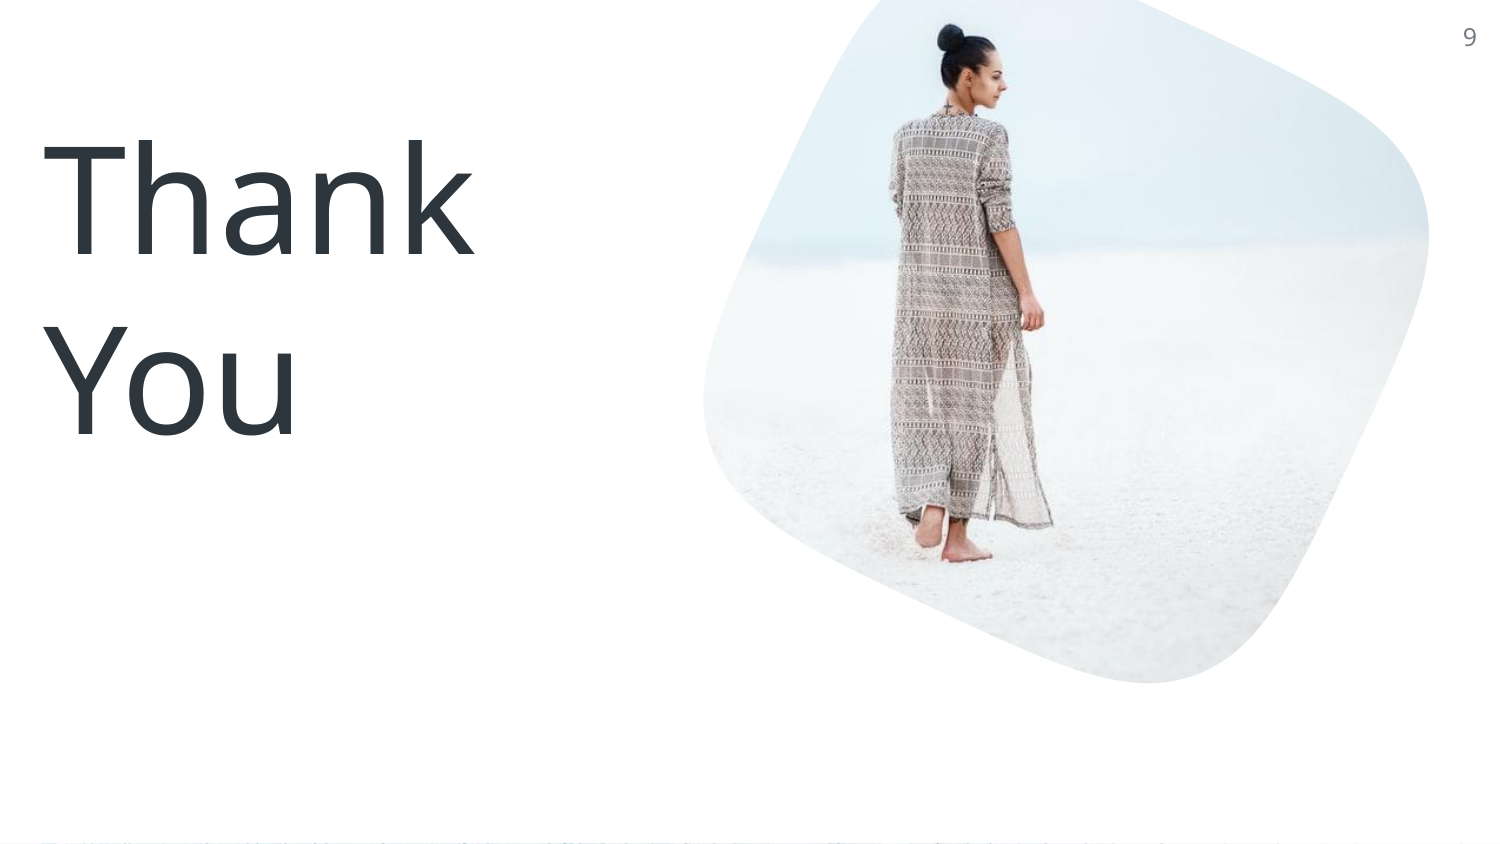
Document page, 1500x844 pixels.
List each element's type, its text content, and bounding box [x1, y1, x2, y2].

picture [703, 0, 1430, 684]
title Thank You [43, 218, 698, 465]
slide_number 9 [1434, 21, 1478, 86]
